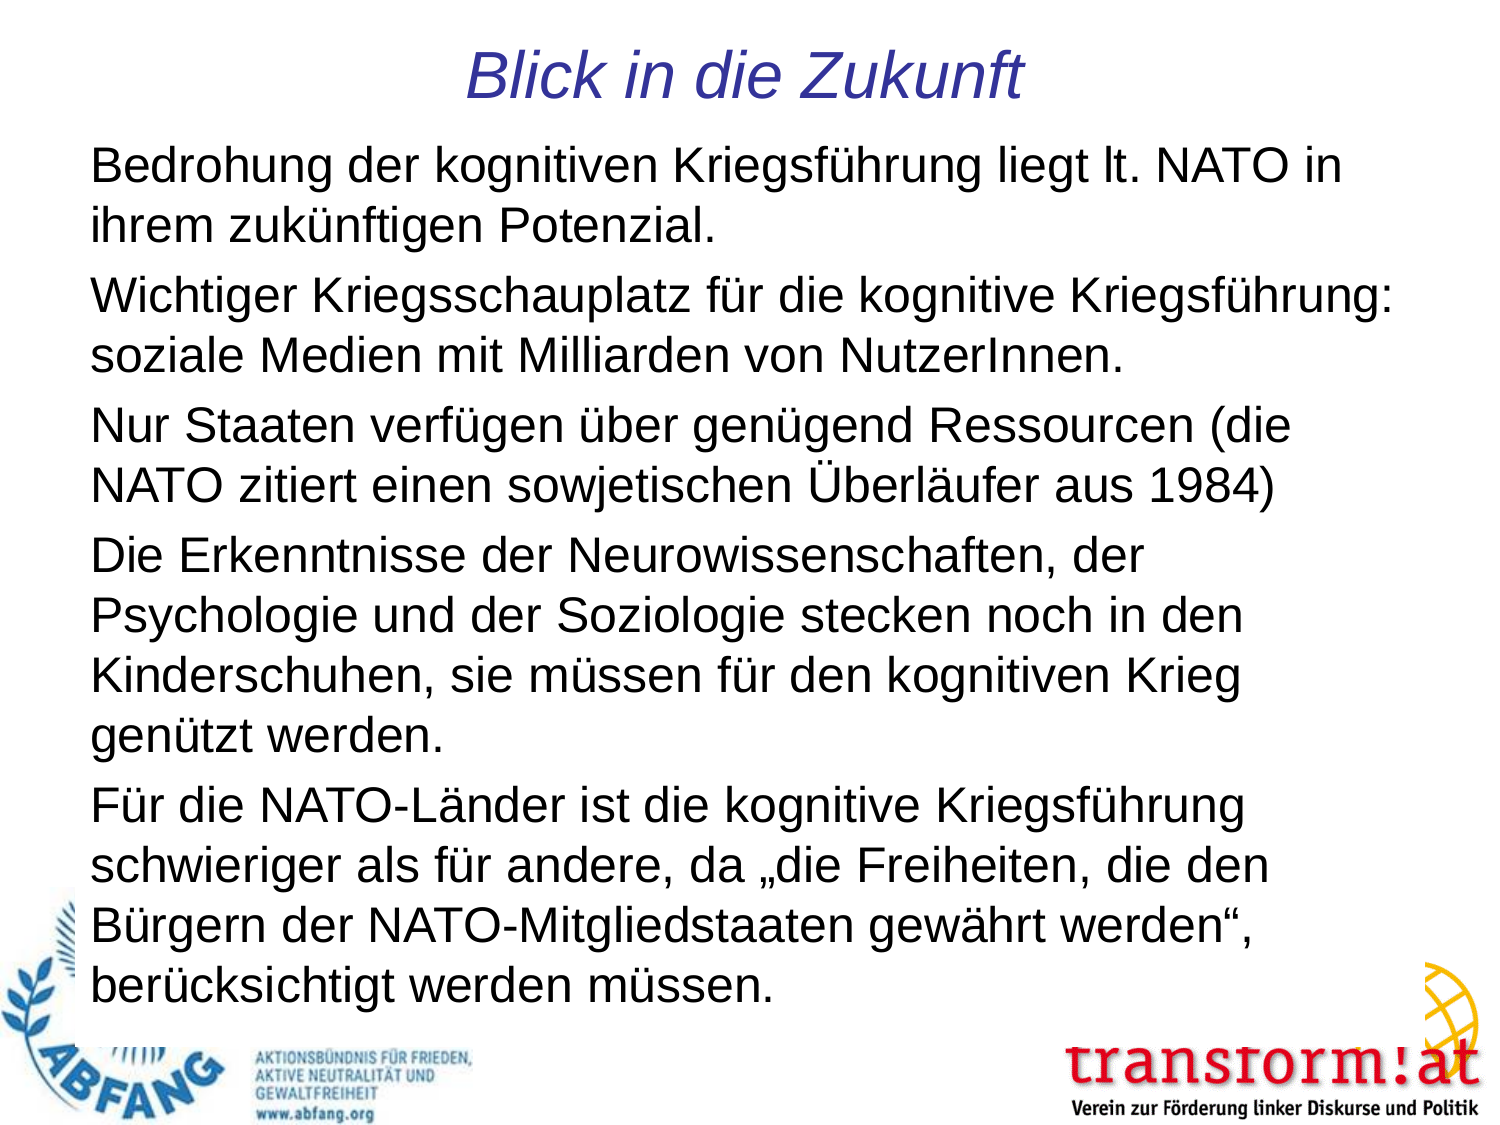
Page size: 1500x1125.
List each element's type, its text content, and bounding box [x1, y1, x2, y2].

picture [1057, 959, 1496, 1125]
title Blick in die Zukunft [100, 42, 1390, 102]
picture [0, 887, 473, 1125]
list Bedrohung der kognitiven Kriegsführung liegt lt. NATO in ihrem zukünftigen Potenzial. Wichtiger Kriegsschauplatz für die kognitive Kriegsführung: soziale Medien mit Milliarden von NutzerInnen. Nur Staaten verfügen über genügend Ressourcen (die NATO zitiert einen sowjetischen Überläufer aus 1984) Die Erkenntnisse der Neurowissenschaften, der Psychologie und der Soziologie stecken noch in den Kinderschuhen, sie müssen für den kognitiven Krieg genützt werden. Für die NATO-Länder ist die kognitive Kriegsführung schwieriger als für andere, da „die Freiheiten, die den Bürgern der NATO-Mitgliedstaaten gewährt werden“, berücksichtigt werden müssen. [75, 125, 1425, 1047]
